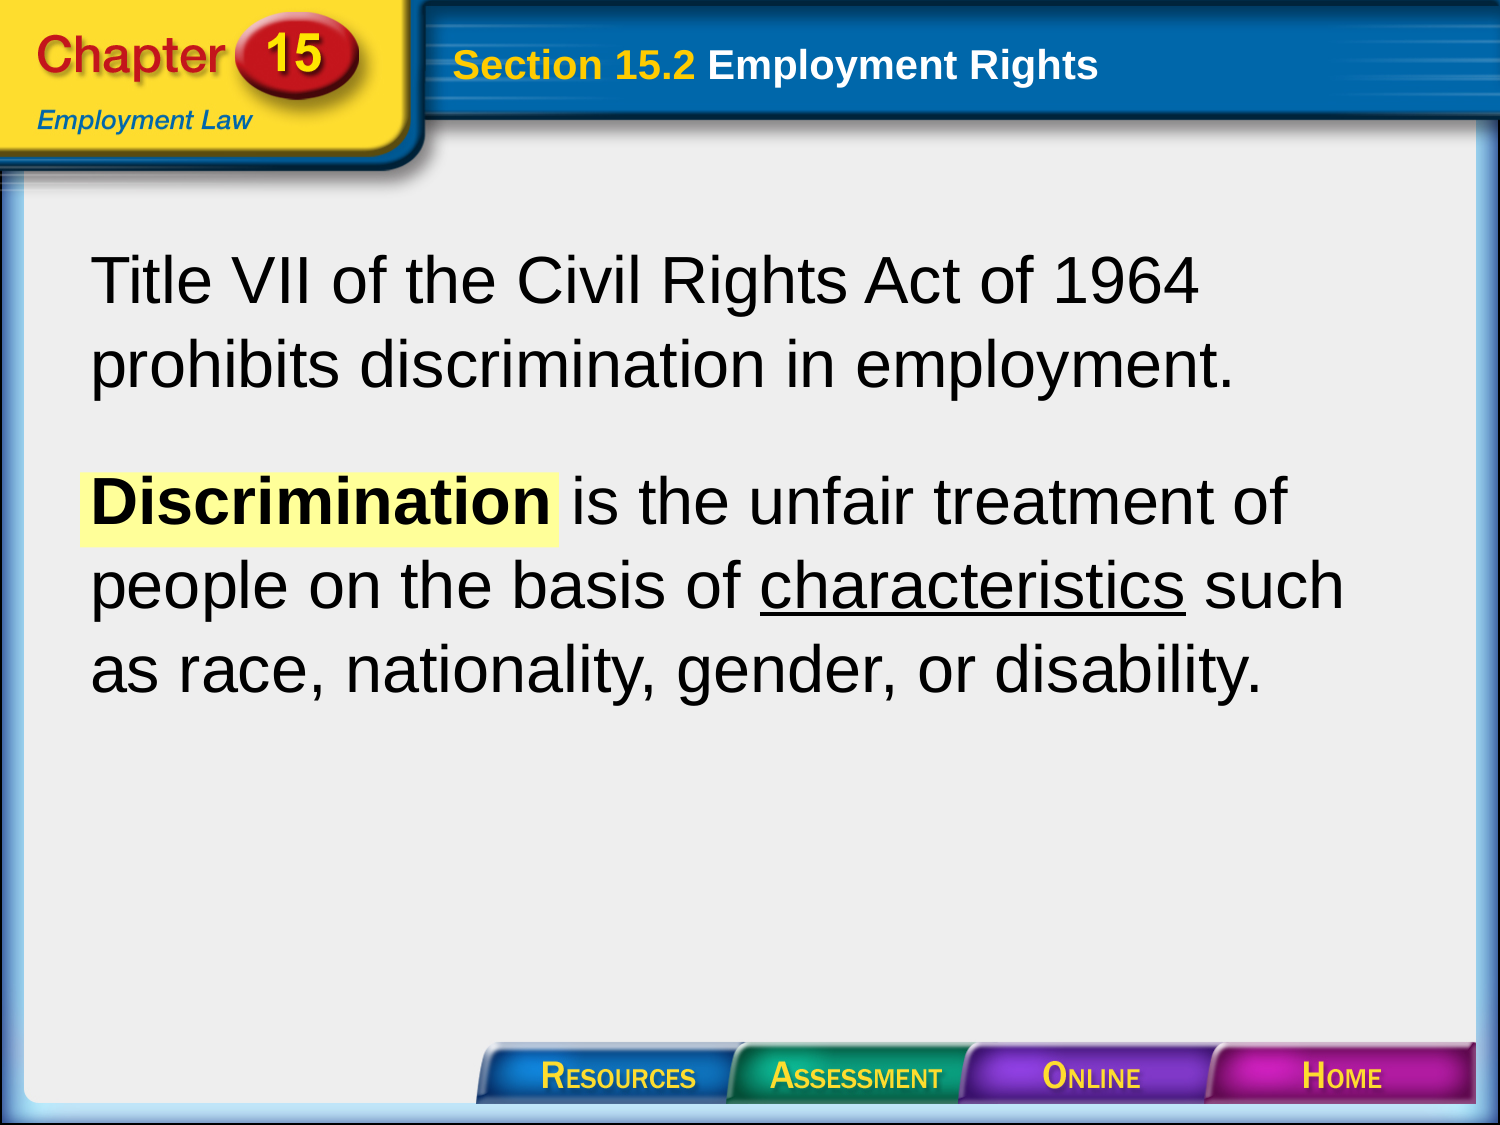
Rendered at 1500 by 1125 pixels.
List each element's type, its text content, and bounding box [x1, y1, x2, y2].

title Section 15.2 Employment Rights [437, 12, 1438, 113]
picture [0, 0, 1500, 1125]
list Title VII of the Civil Rights Act of 1964 prohibits discrimination in employment. Discrimination is the unfair treatment of people on the basis of characteristics such as race, nationality, gender, or disability. [75, 224, 1380, 1025]
